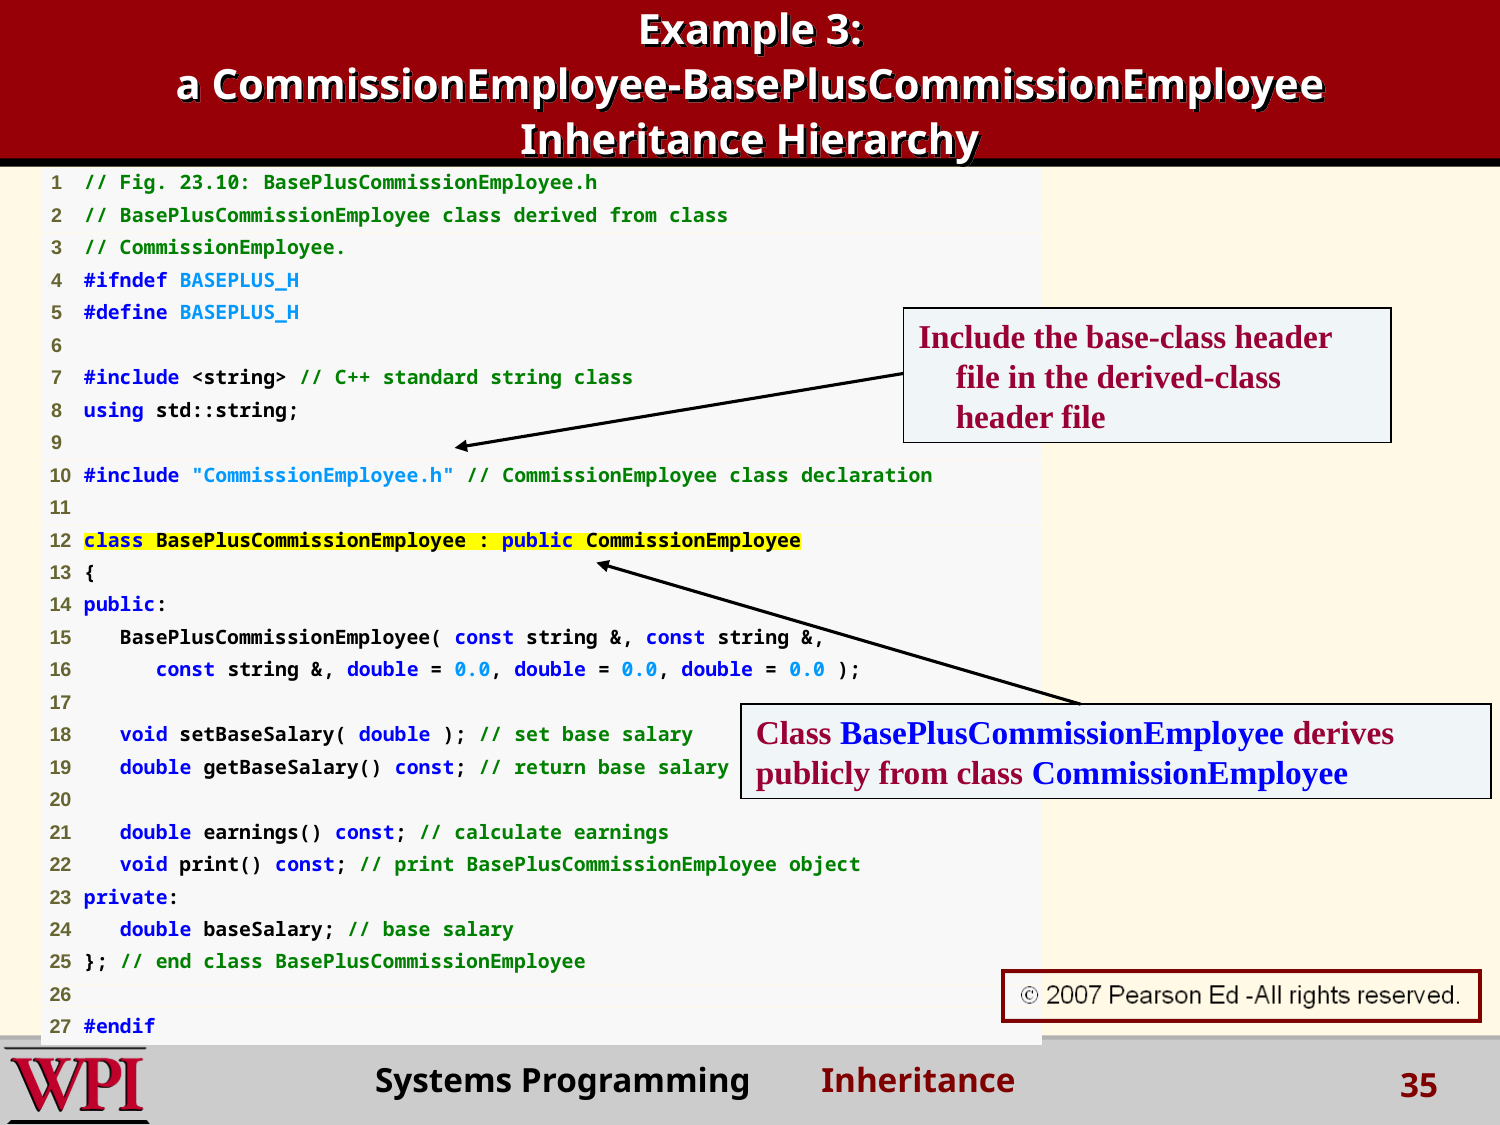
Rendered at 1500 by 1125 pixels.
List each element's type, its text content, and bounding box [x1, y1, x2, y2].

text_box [40, 168, 1046, 1071]
text_box Class BasePlusCommissionEmployee derives publicly from class CommissionEmployee [1050, 704, 1492, 799]
text_box Example 3: a CommissionEmployee-BasePlusCommissionEmployee Inheritance Hierarchy [0, 0, 1500, 161]
slide_number 35 [1344, 1056, 1495, 1095]
picture [1046, 695, 1076, 704]
footer Systems Programming Inheritance [359, 1051, 1200, 1118]
text_box Include the base-class header file in the derived-class header file [1050, 308, 1391, 443]
picture [0, 167, 1500, 1035]
picture [0, 1040, 1500, 1125]
